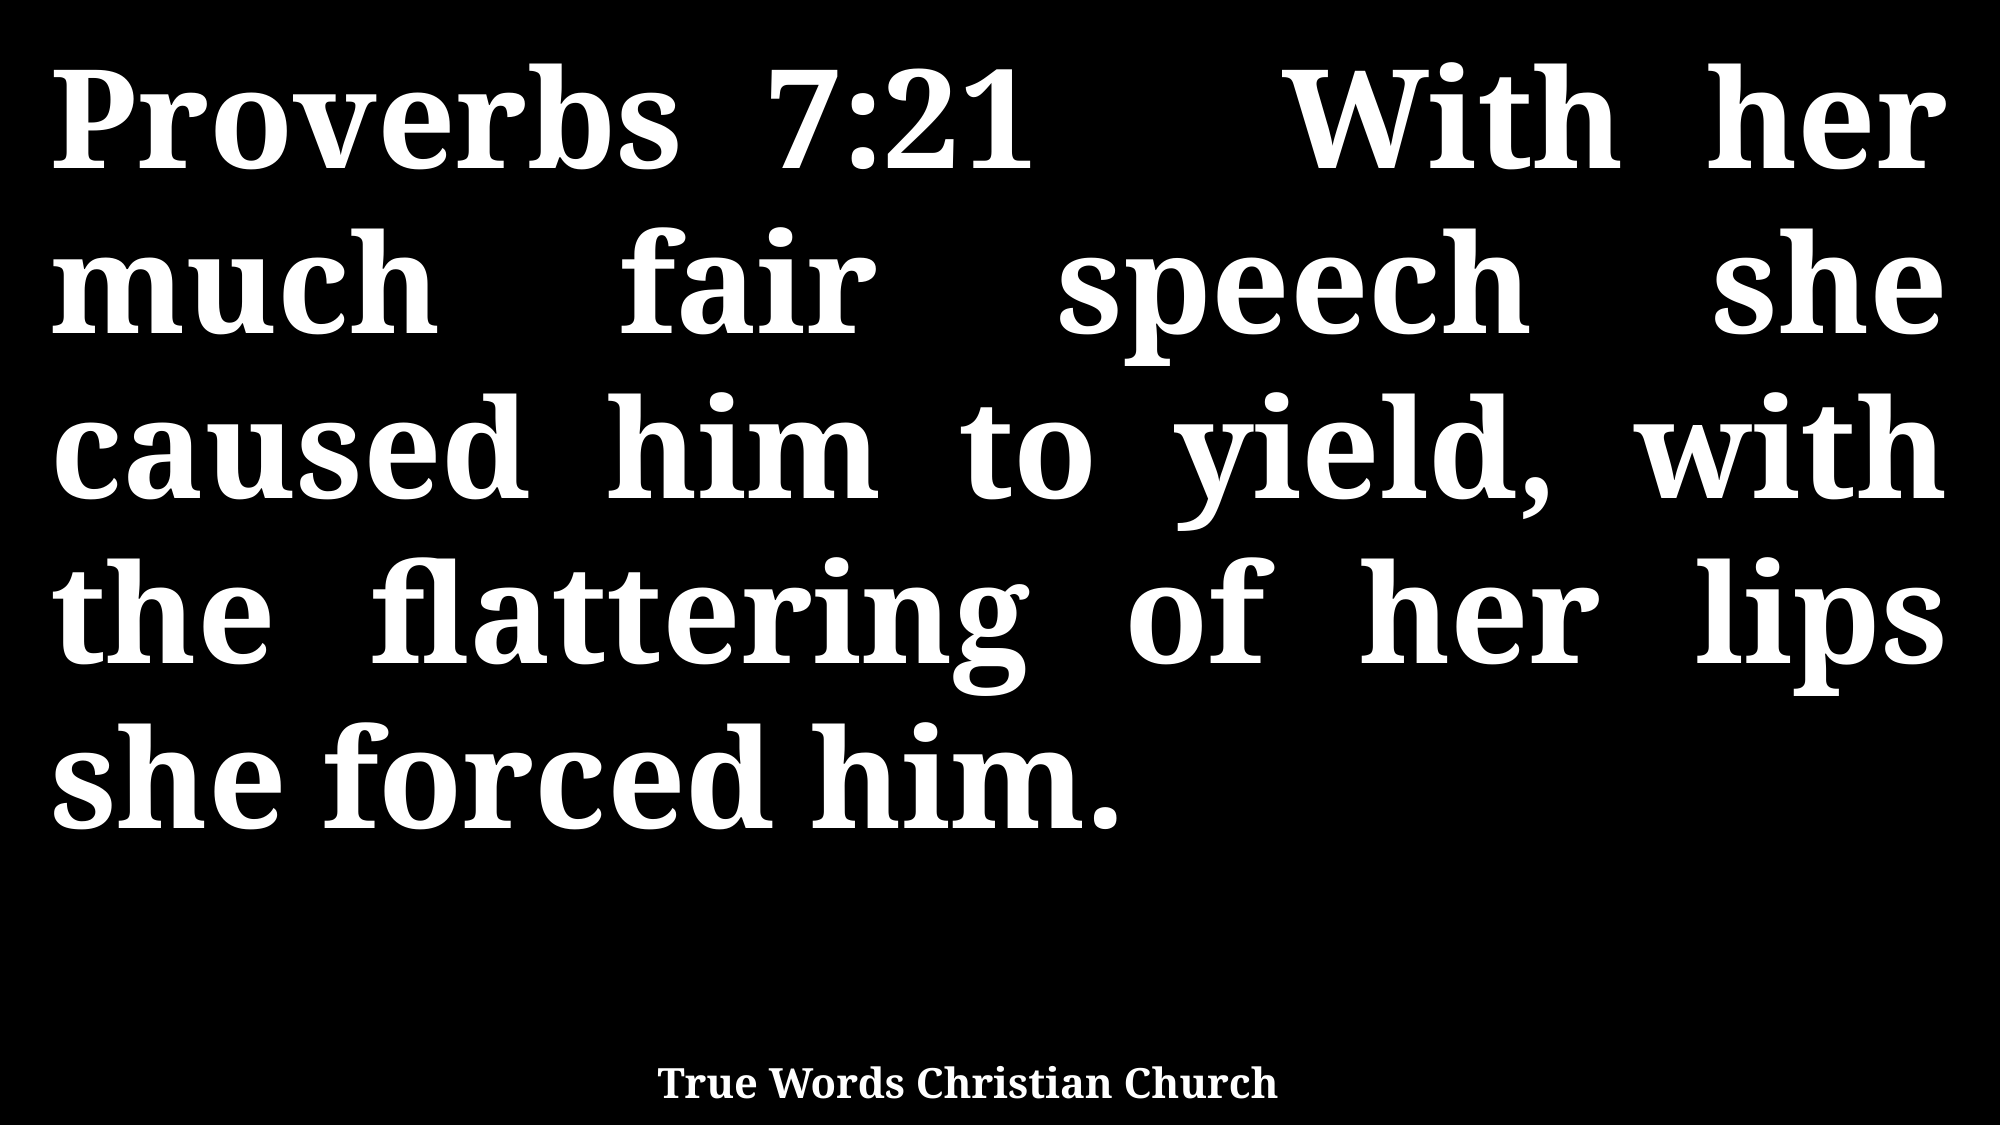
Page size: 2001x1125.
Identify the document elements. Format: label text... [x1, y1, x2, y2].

text_box Proverbs 7:21 With her much fair speech she caused him to yield, with the flattering of her lips she forced him. [35, 24, 1965, 864]
text_box True Words Christian Church [642, 1049, 1294, 1114]
